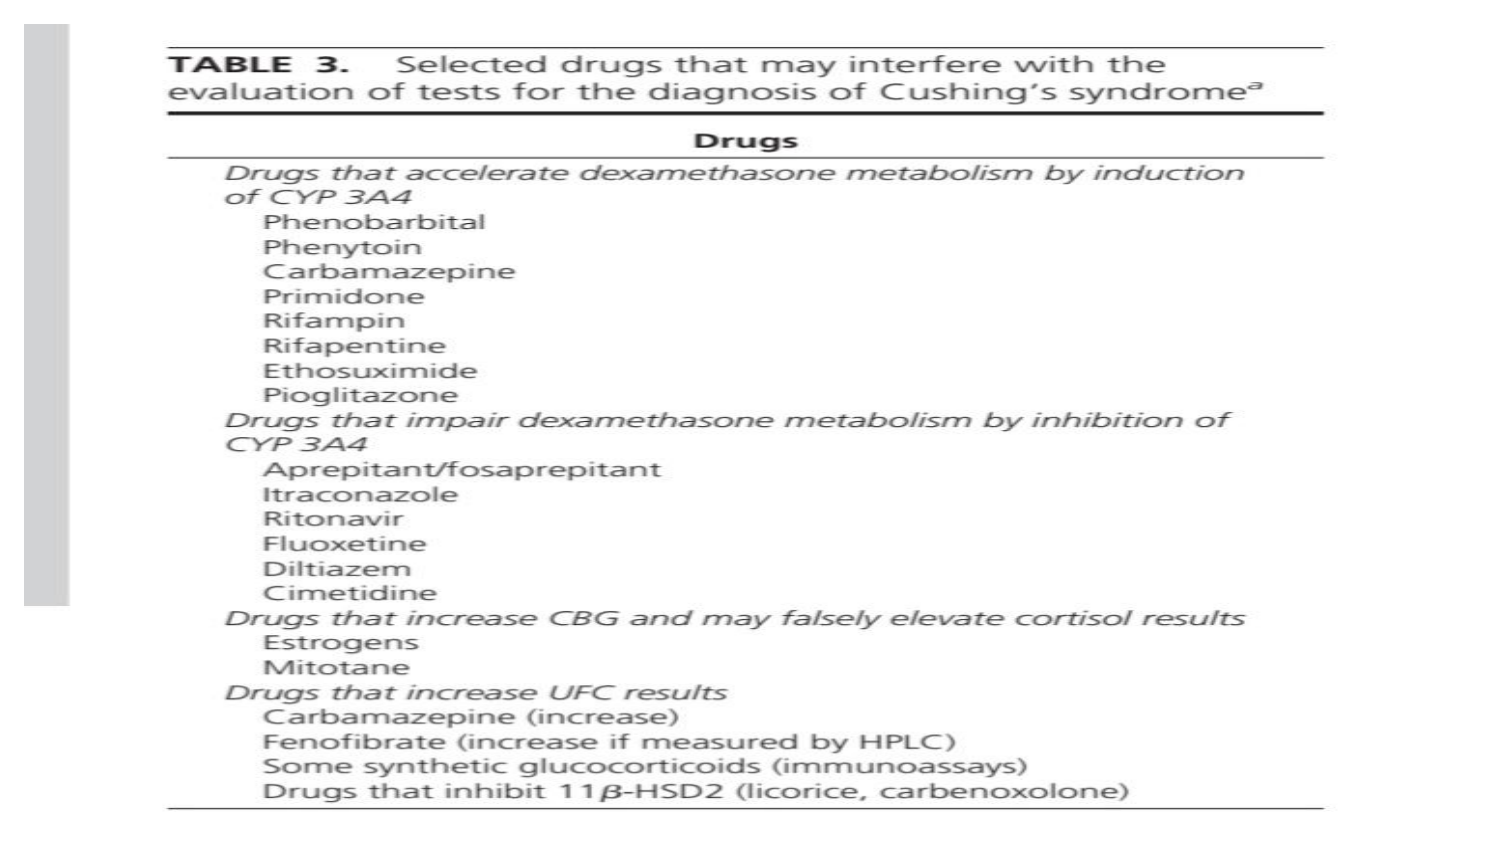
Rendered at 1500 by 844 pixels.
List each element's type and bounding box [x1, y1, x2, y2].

picture [24, 24, 1360, 819]
